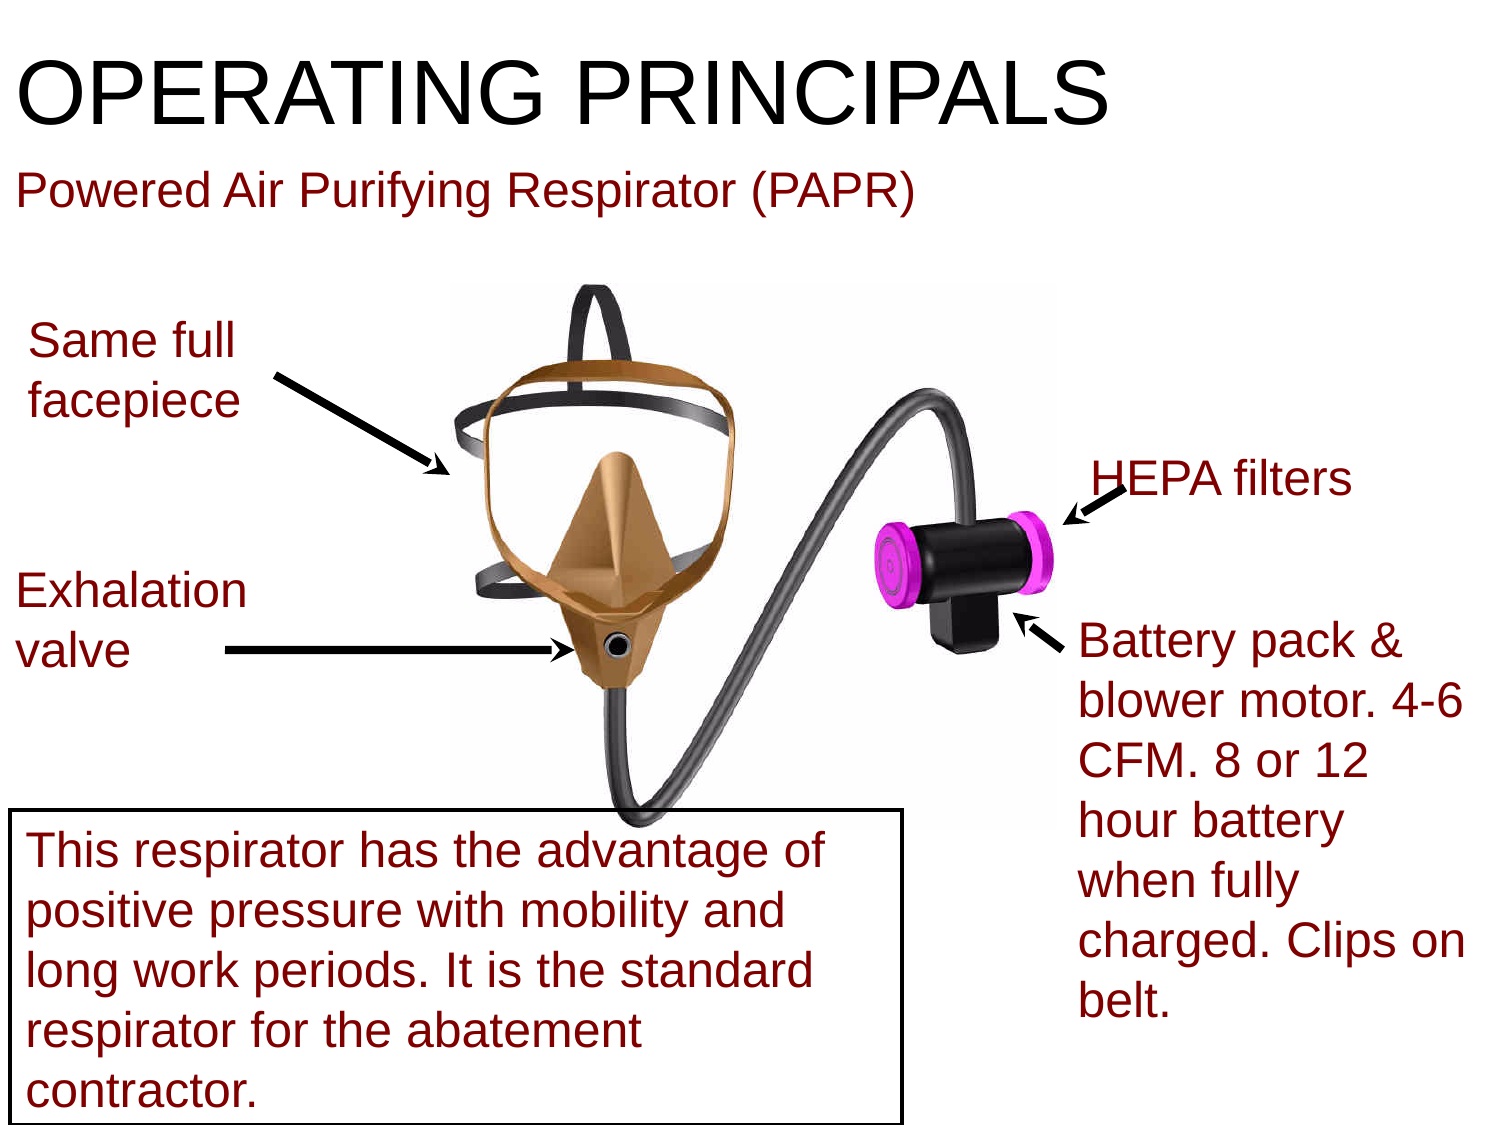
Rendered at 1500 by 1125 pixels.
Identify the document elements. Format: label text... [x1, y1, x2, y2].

text_box This respirator has the advantage of positive pressure with mobility and long work periods. It is the standard respirator for the abatement contractor. [10, 810, 903, 1125]
text_box Battery pack & blower motor. 4-6 CFM. 8 or 12 hour battery when fully charged. Clips on belt. [1062, 599, 1488, 1036]
text_box [1062, 513, 1077, 526]
text_box Exhalation valve [0, 549, 300, 685]
text_box Same full facepiece [12, 299, 438, 436]
text_box [436, 463, 444, 475]
text_box HEPA filters [1074, 437, 1500, 513]
text_box OPERATING PRINCIPALS [0, 24, 1500, 149]
picture [449, 283, 1058, 830]
text_box Powered Air Purifying Respirator (PAPR) [0, 149, 1500, 225]
